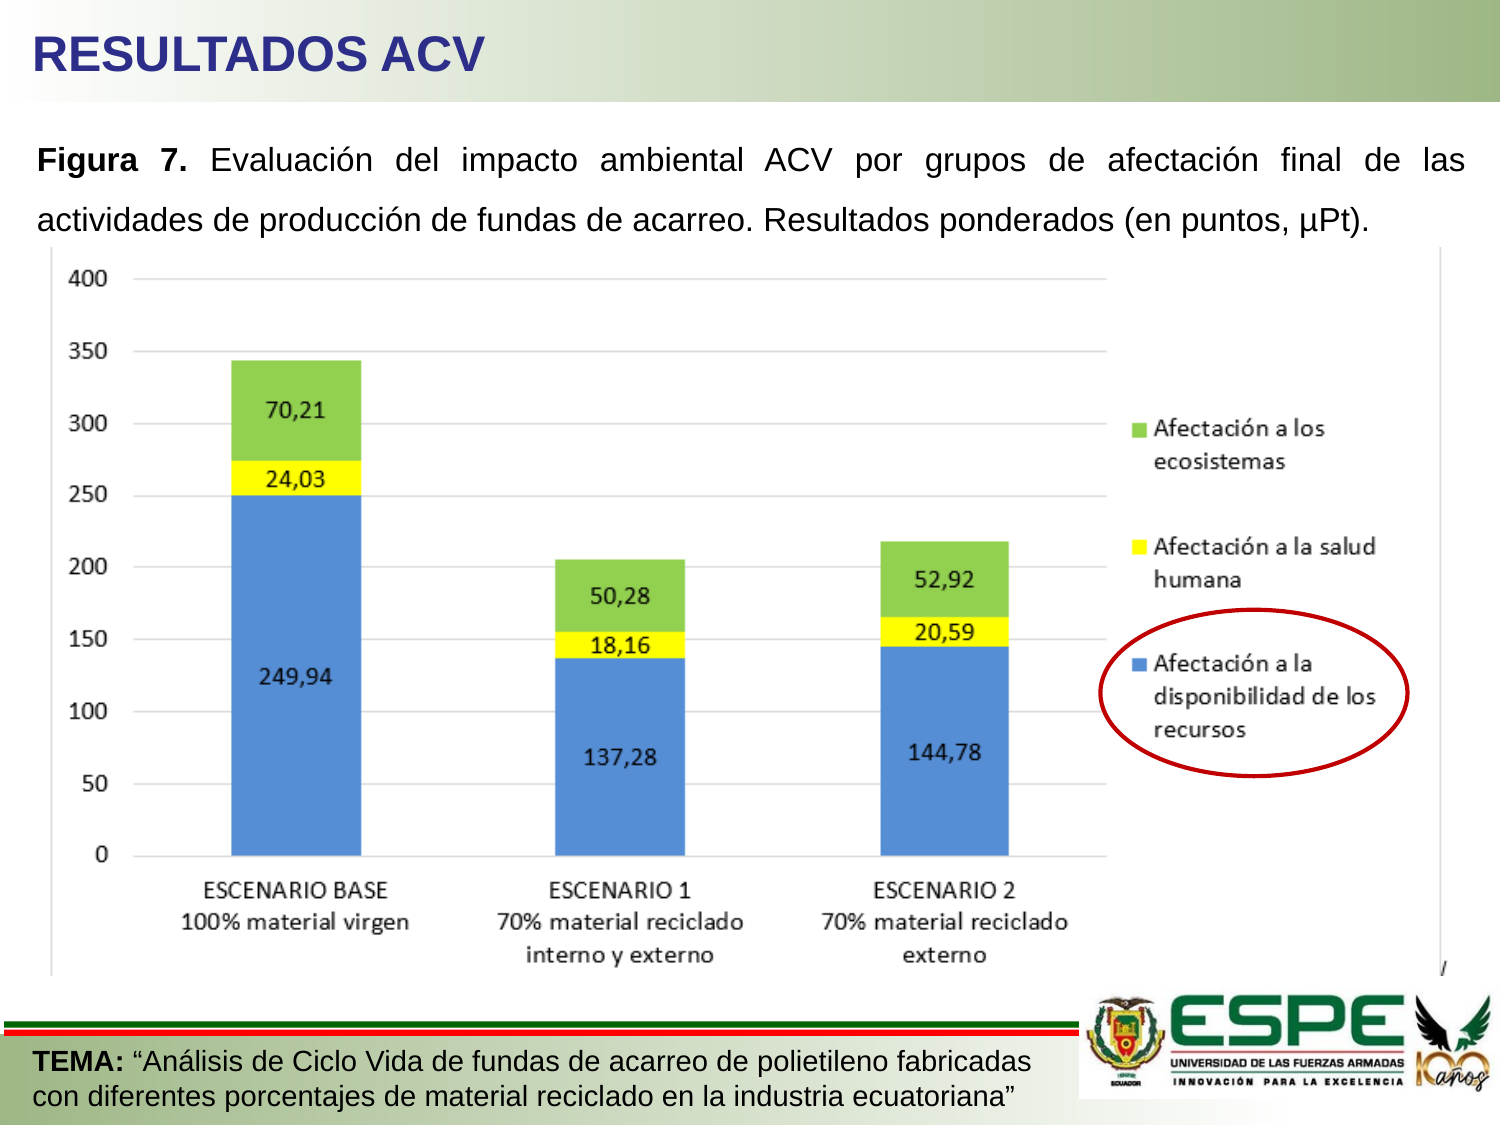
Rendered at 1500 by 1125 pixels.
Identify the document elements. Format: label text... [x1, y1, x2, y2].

text_box RESULTADOS ACV [17, 14, 1500, 89]
picture [41, 246, 1500, 1099]
text_box Figura 7. Evaluación del impacto ambiental ACV por grupos de afectación final de las actividades de producción de fundas de acarreo. Resultados ponderados (en puntos, µPt). [22, 110, 1483, 246]
text_box TEMA: “Análisis de Ciclo Vida de fundas de acarreo de polietileno fabricadas con diferentes porcentajes de material reciclado en la industria ecuatoriana” [17, 1034, 1080, 1120]
